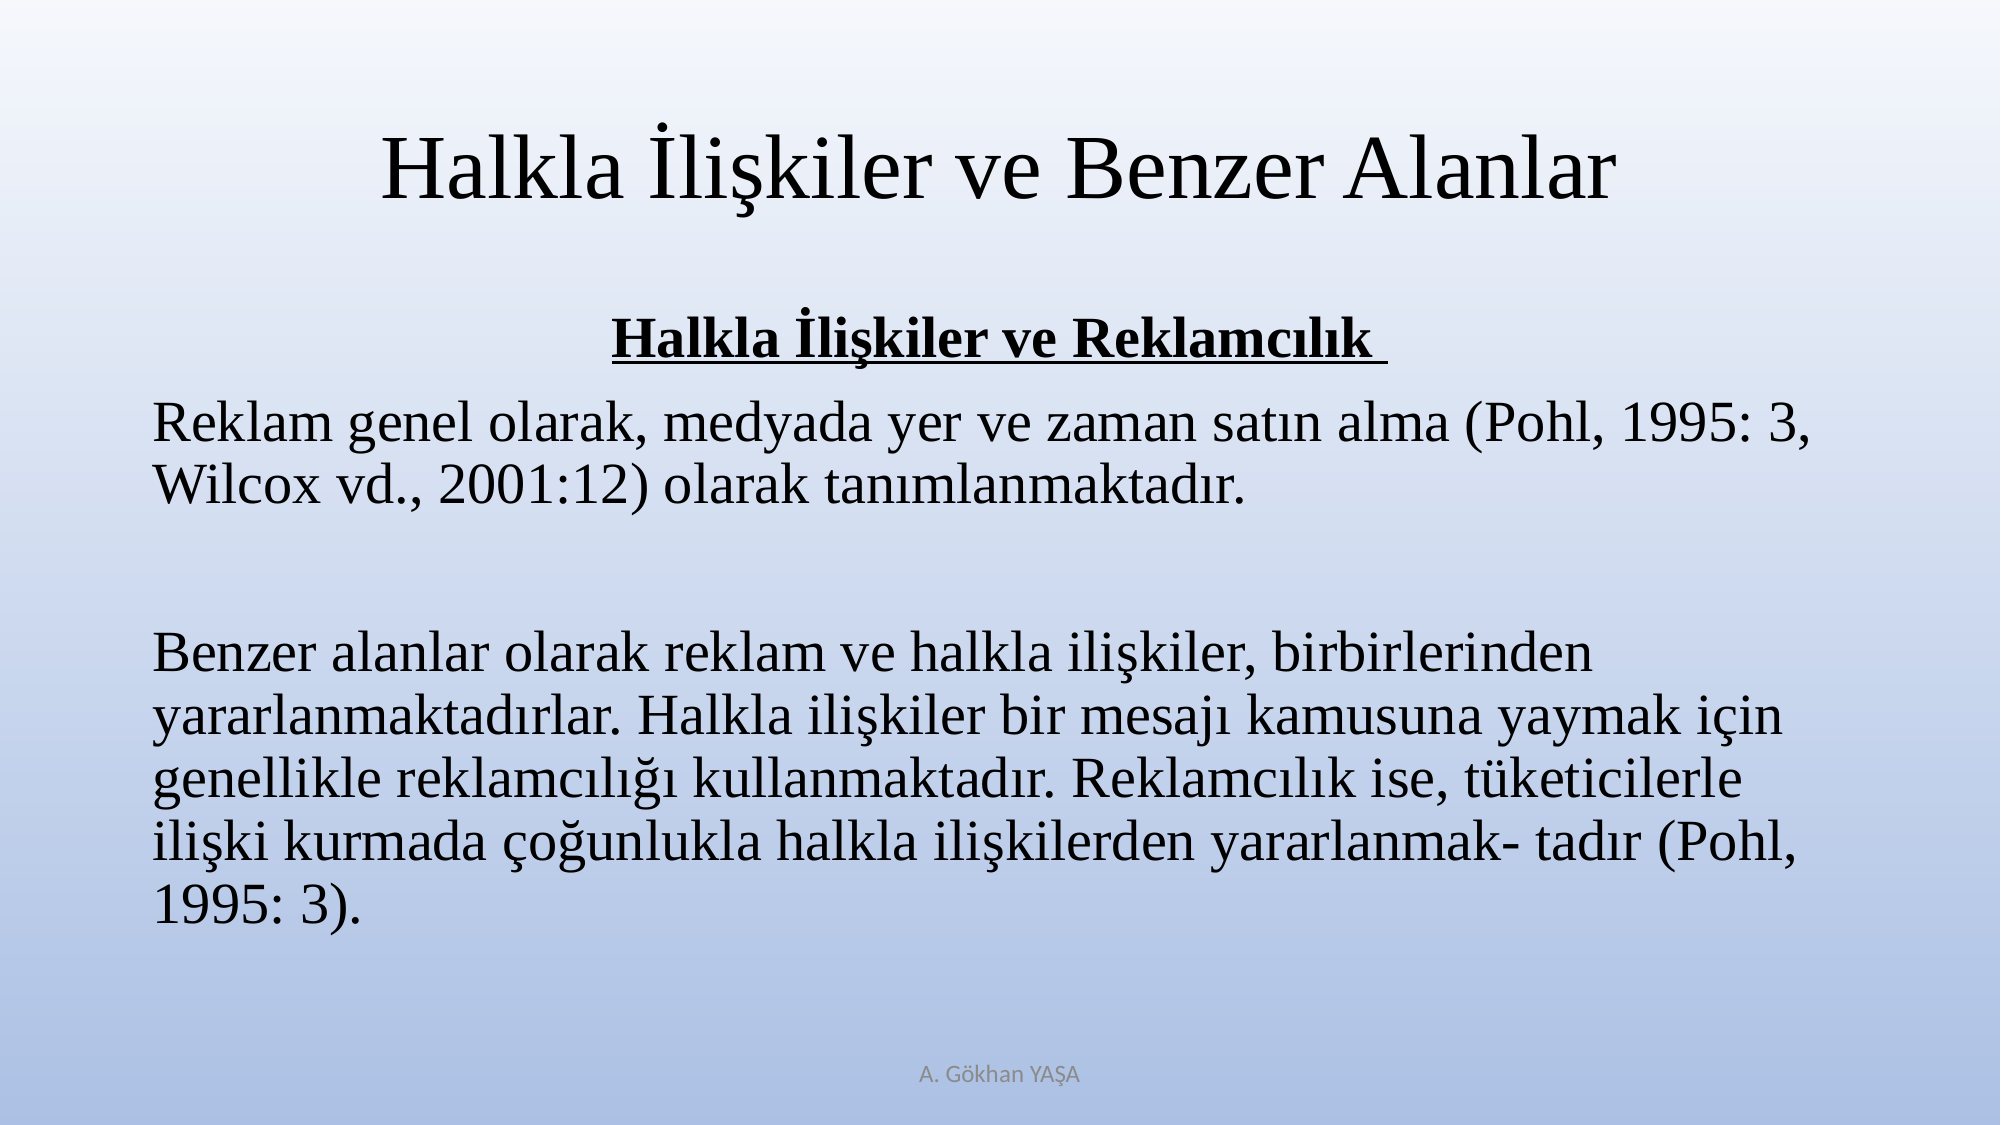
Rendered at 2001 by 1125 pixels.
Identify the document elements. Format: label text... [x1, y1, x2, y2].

title Halkla İlişkiler ve Benzer Alanlar [137, 59, 1863, 278]
footer A. Gökhan YAŞA [662, 1042, 1338, 1103]
list Halkla İlişkiler ve Reklamcılık Reklam genel olarak, medyada yer ve zaman satın alma (Pohl, 1995: 3, Wilcox vd., 2001:12) olarak tanımlanmaktadır. Benzer alanlar olarak reklam ve halkla ilişkiler, birbirlerinden yararlanmaktadırlar. Halkla ilişkiler bir mesajı kamusuna yaymak için genellikle reklamcılığı kullanmaktadır. Reklamcılık ise, tüketicilerle ilişki kurmada çoğunlukla halkla ilişkilerden yararlanmak- tadır (Pohl, 1995: 3). [137, 299, 1863, 1014]
